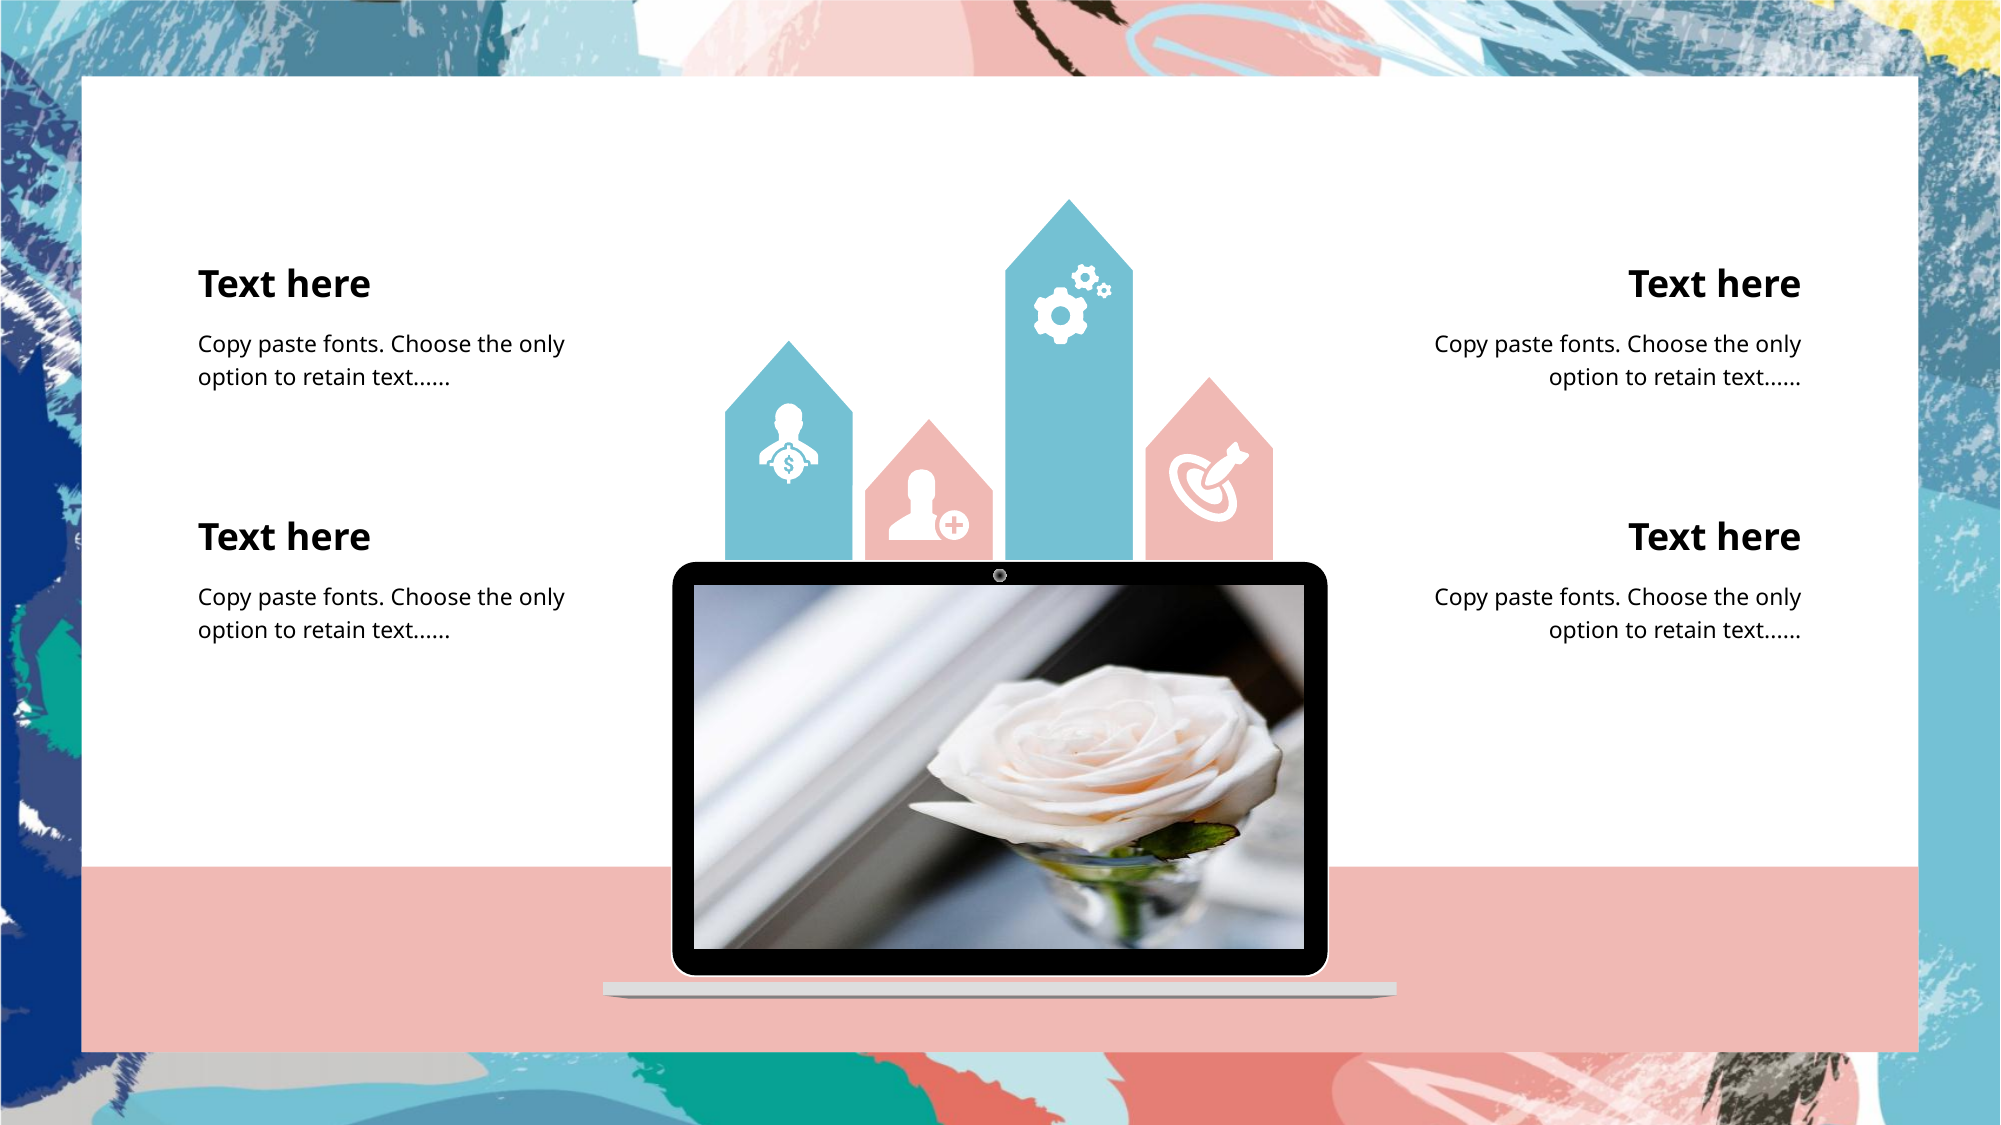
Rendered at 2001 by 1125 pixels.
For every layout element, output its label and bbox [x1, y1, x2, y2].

text_box [182, 501, 635, 663]
text_box [1365, 248, 1817, 410]
text_box [1565, 866, 1919, 1053]
text_box [81, 866, 435, 1053]
text_box [1565, 75, 1919, 866]
picture [3, 0, 2000, 1125]
text_box [603, 560, 1397, 999]
text_box [182, 248, 635, 410]
text_box [1365, 501, 1817, 663]
text_box [81, 75, 435, 866]
